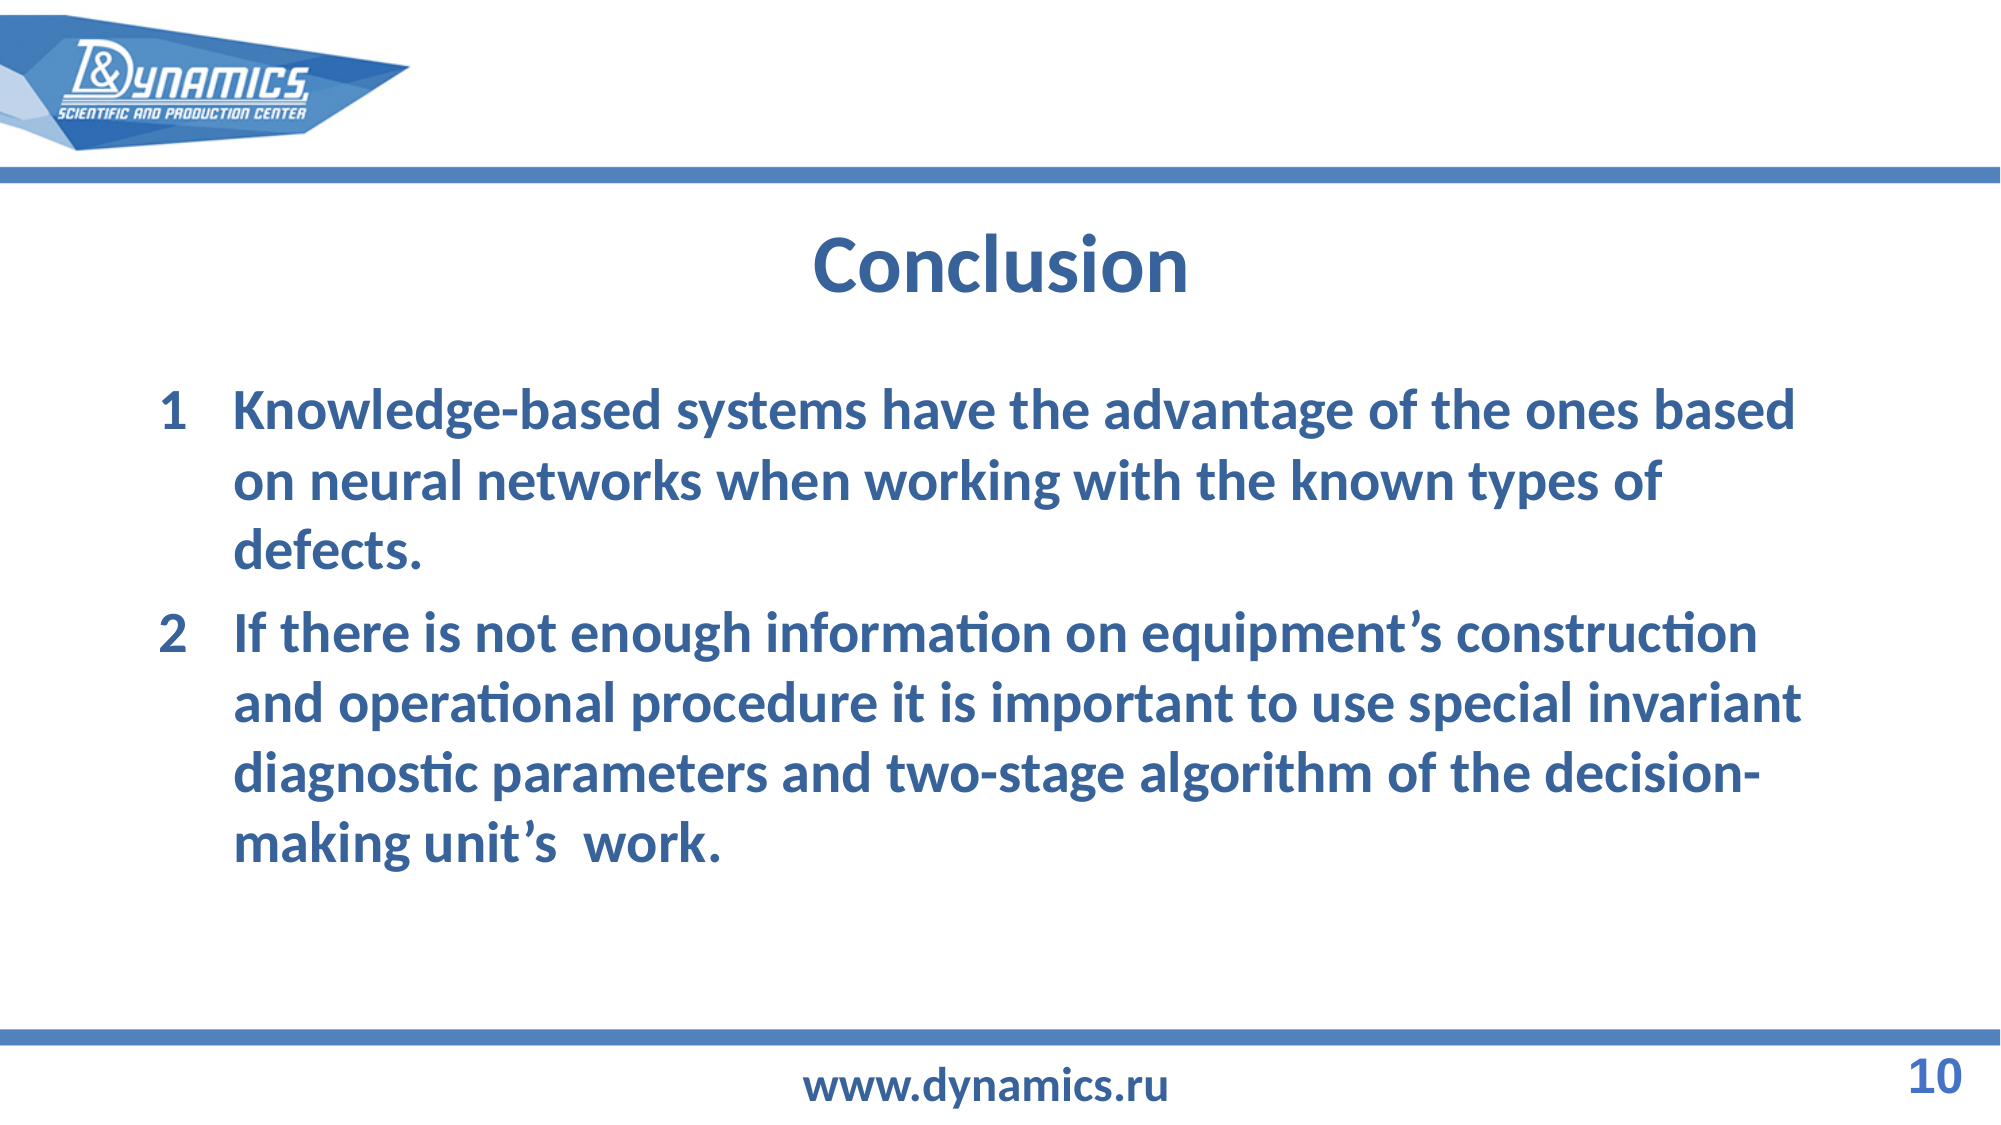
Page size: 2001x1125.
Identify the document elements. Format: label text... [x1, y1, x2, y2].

text_box www.dynamics.ru [787, 1063, 1420, 1120]
picture [0, 0, 2001, 1125]
text_box Conclusion Knowledge-based systems have the advantage of the ones based on neural networks when working with the known types of defects. If there is not enough information on equipment’s construction and operational procedure it is important to use special invariant diagnostic parameters and two-stage algorithm of the decision-making unit’s work. [146, 203, 1857, 1063]
text_box 10 [1901, 1022, 2000, 1125]
